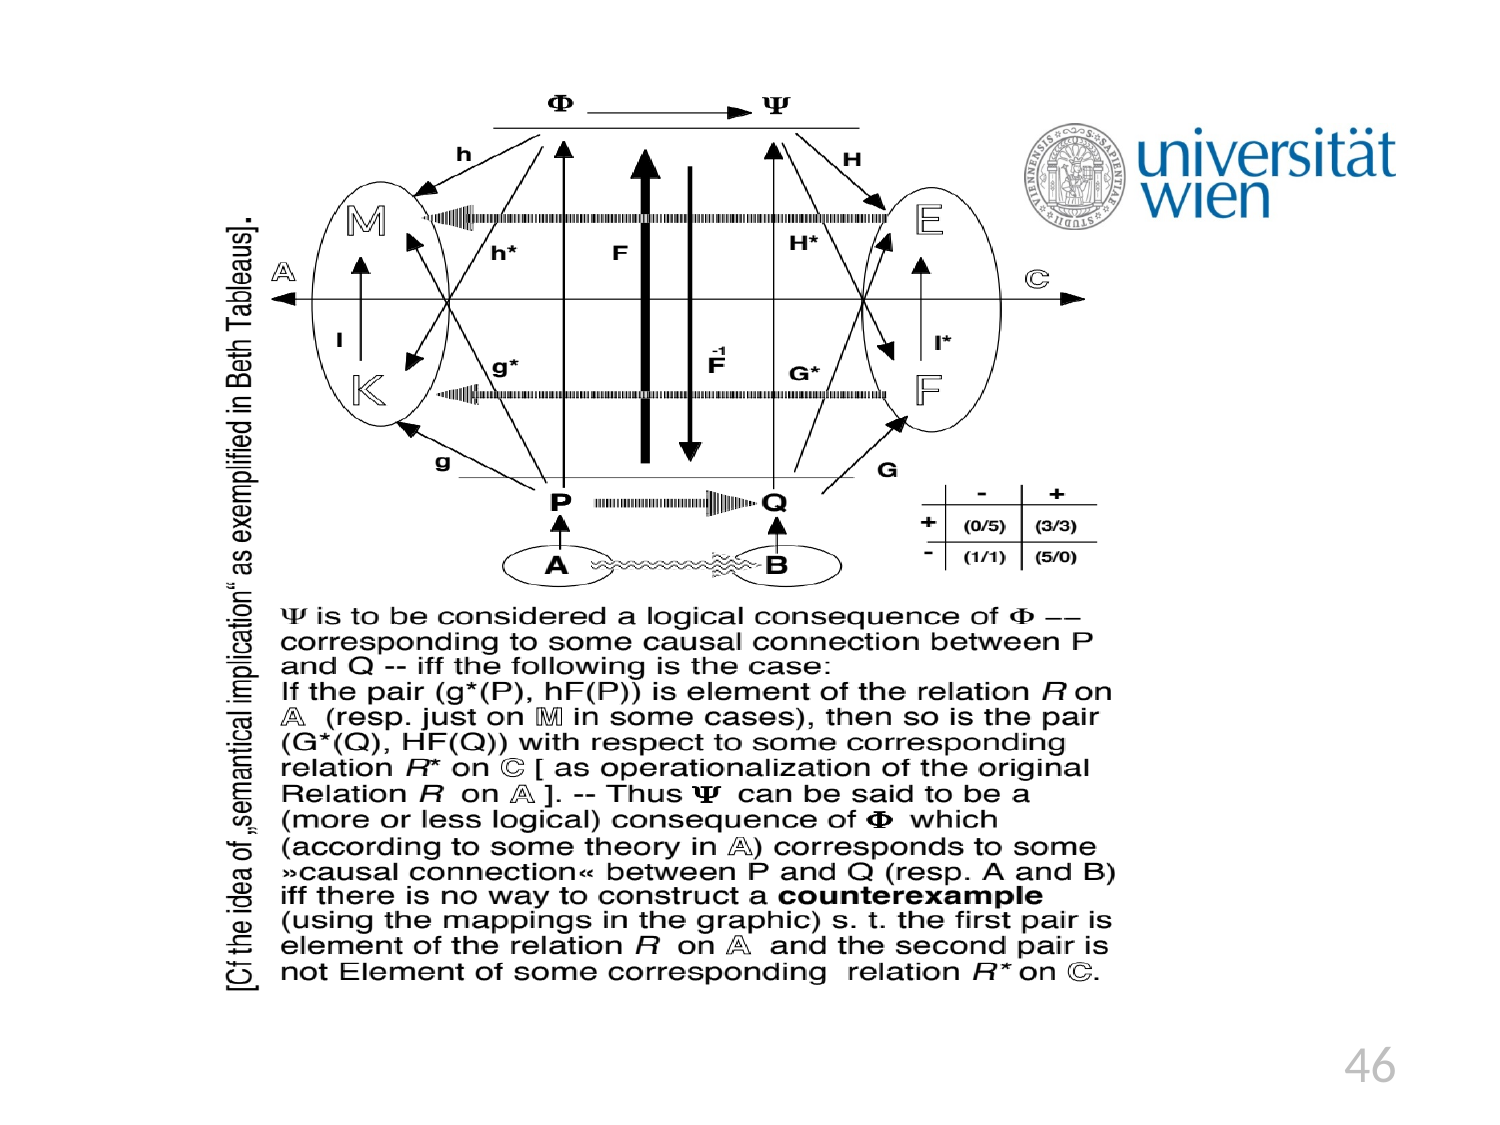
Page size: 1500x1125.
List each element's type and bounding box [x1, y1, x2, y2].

picture [206, 77, 1396, 991]
